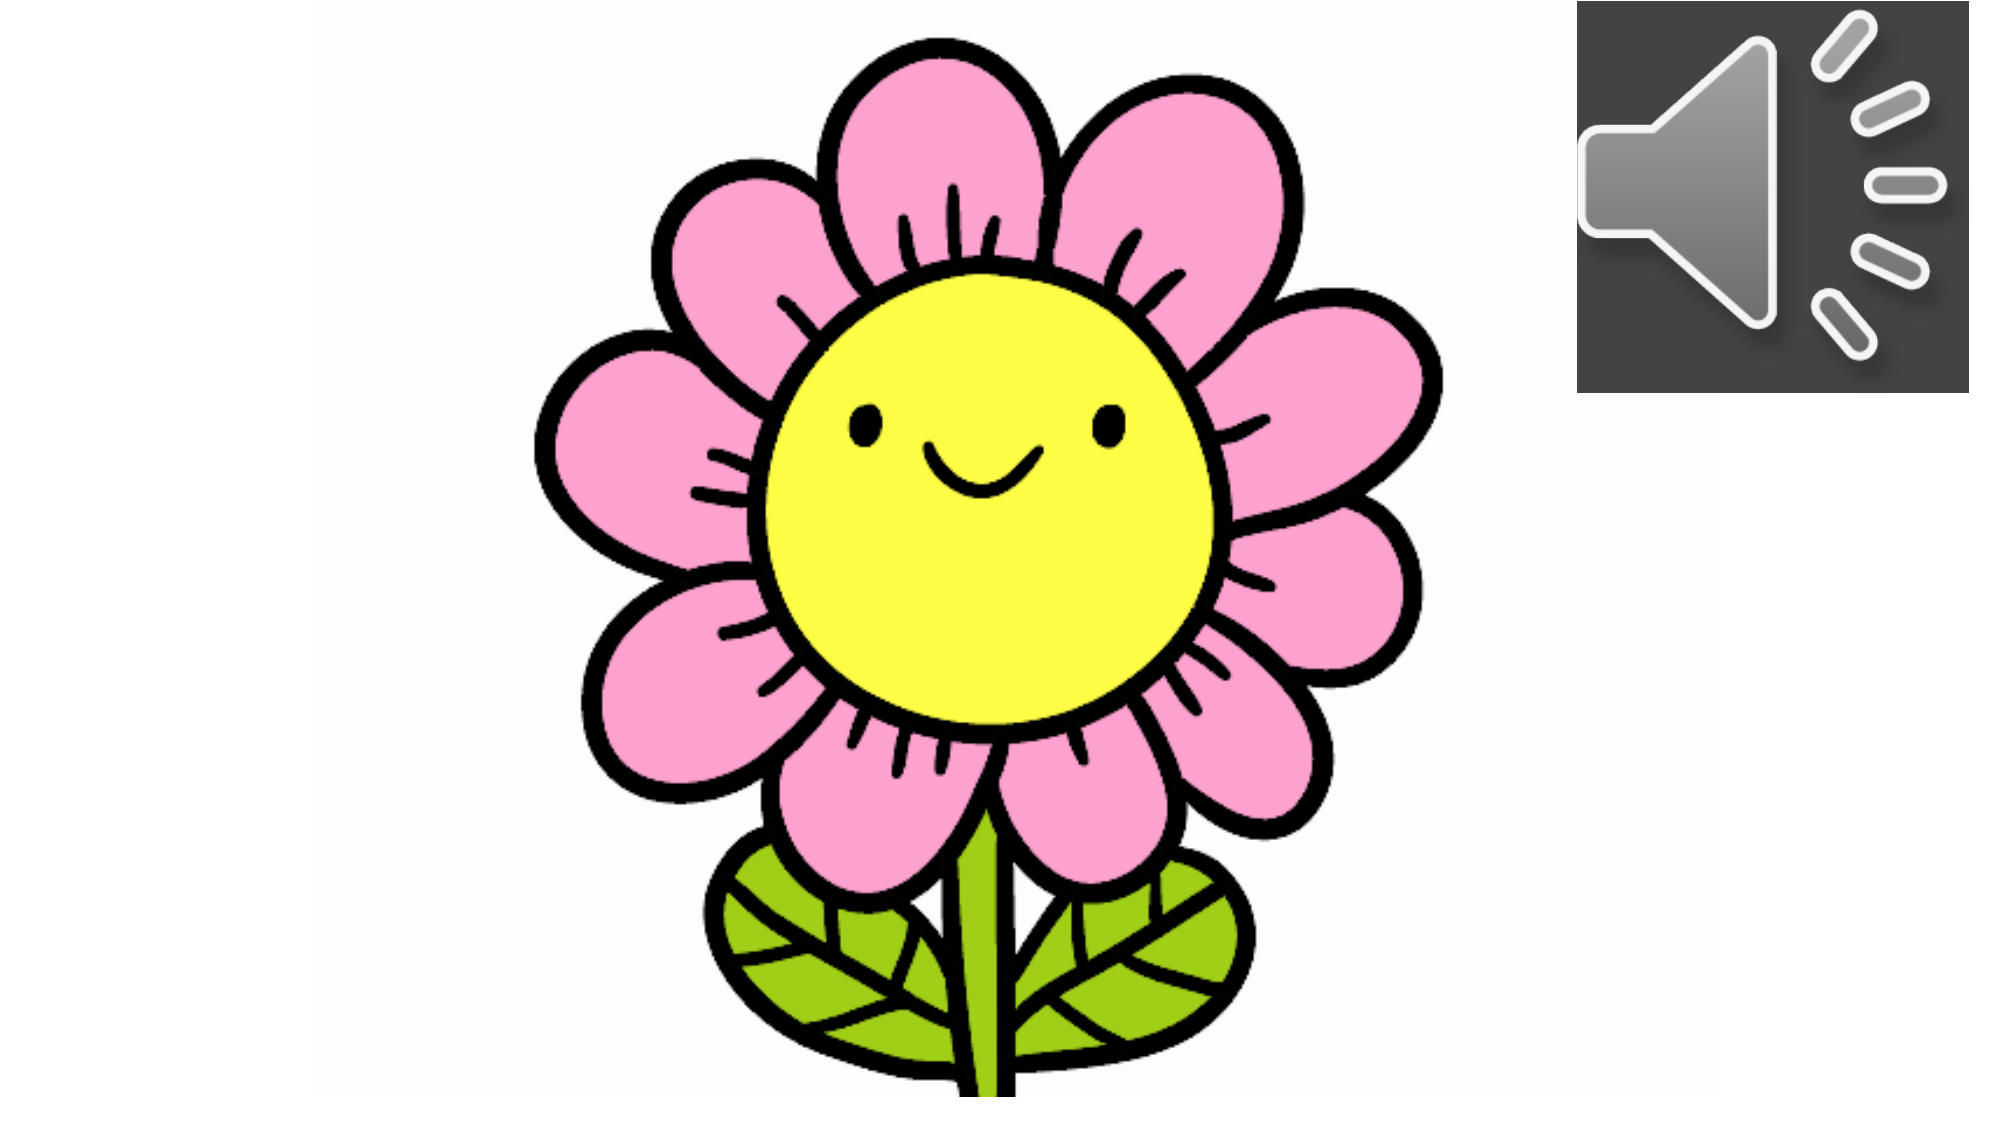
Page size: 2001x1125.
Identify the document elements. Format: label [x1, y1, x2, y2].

picture [318, 0, 1970, 1097]
